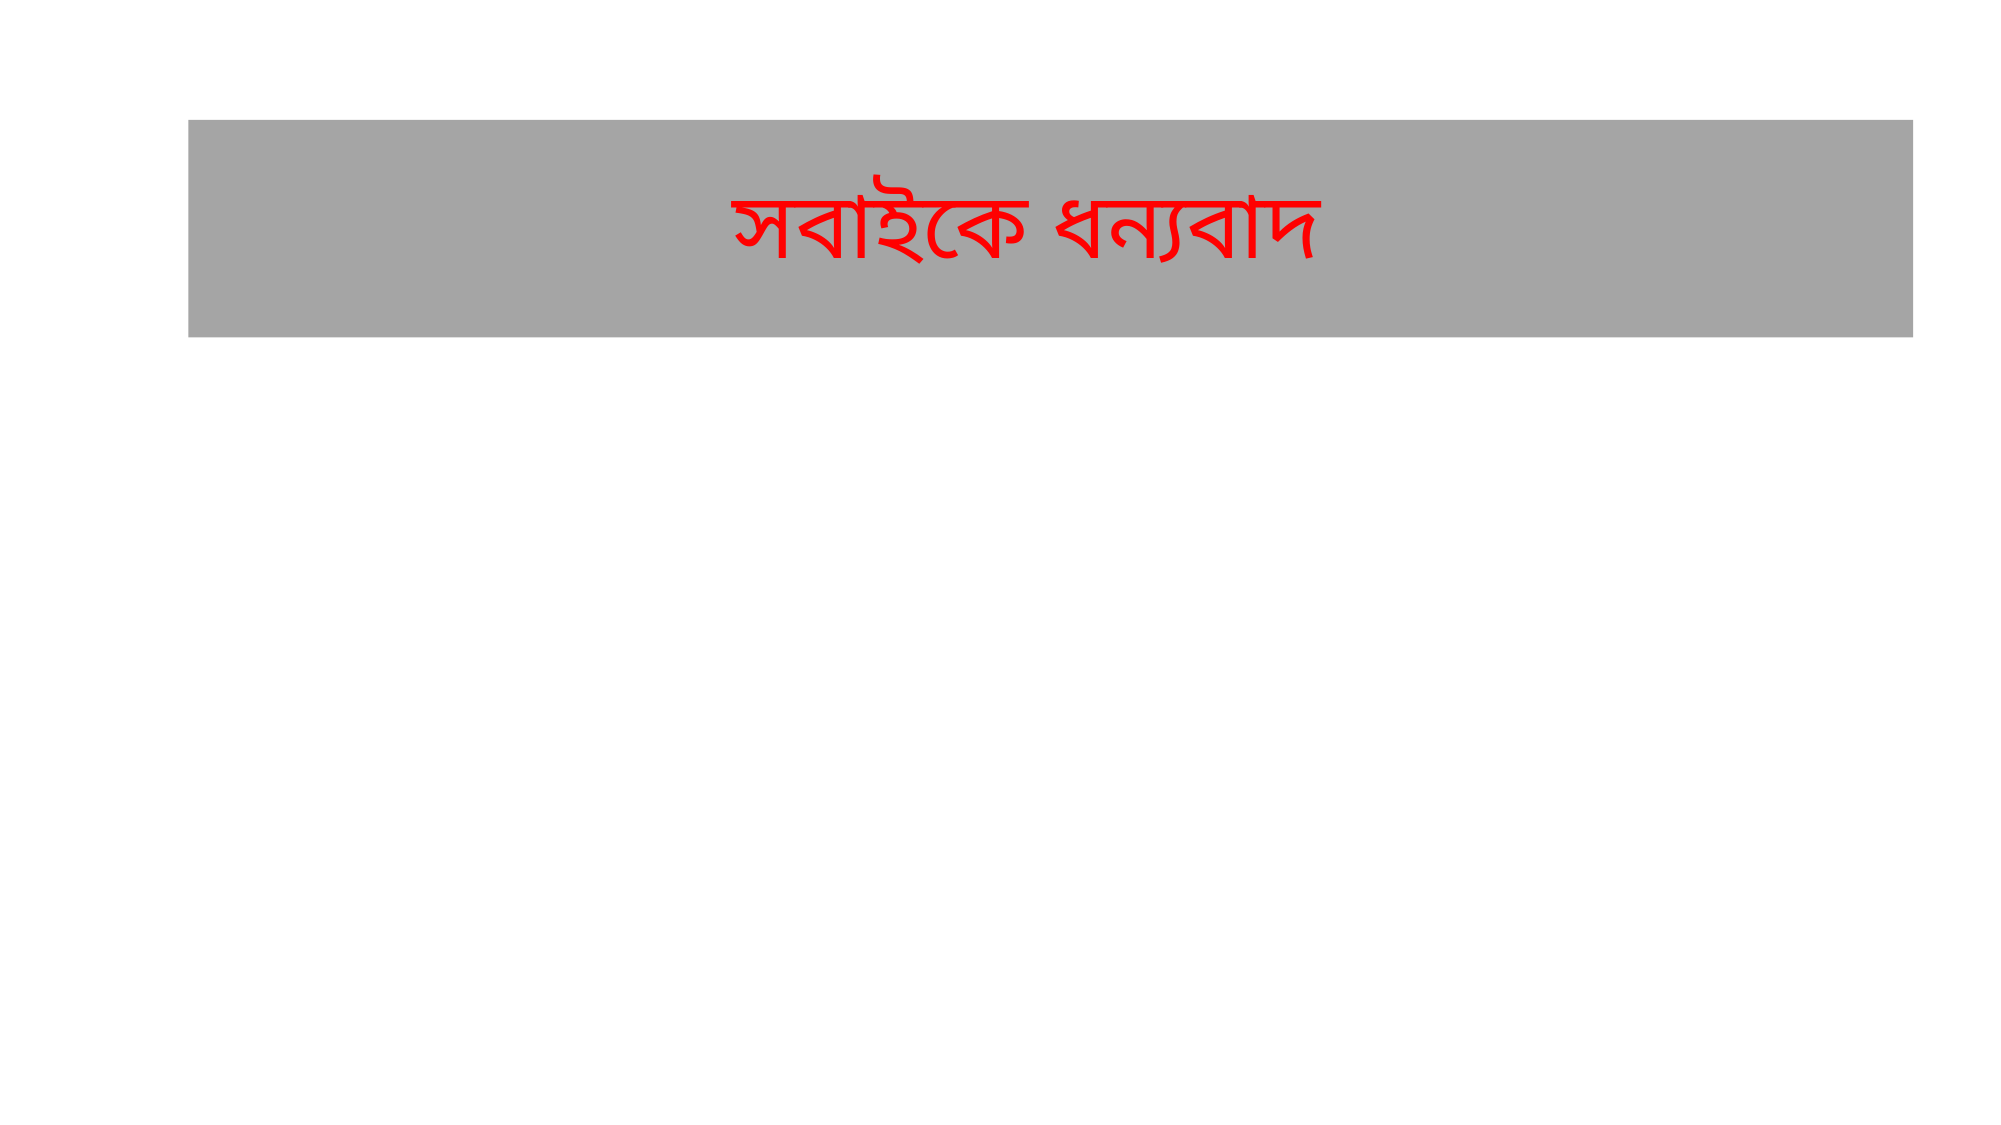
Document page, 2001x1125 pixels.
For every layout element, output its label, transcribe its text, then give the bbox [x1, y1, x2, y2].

title সবাইকে ধন্যবাদ [188, 119, 1914, 338]
